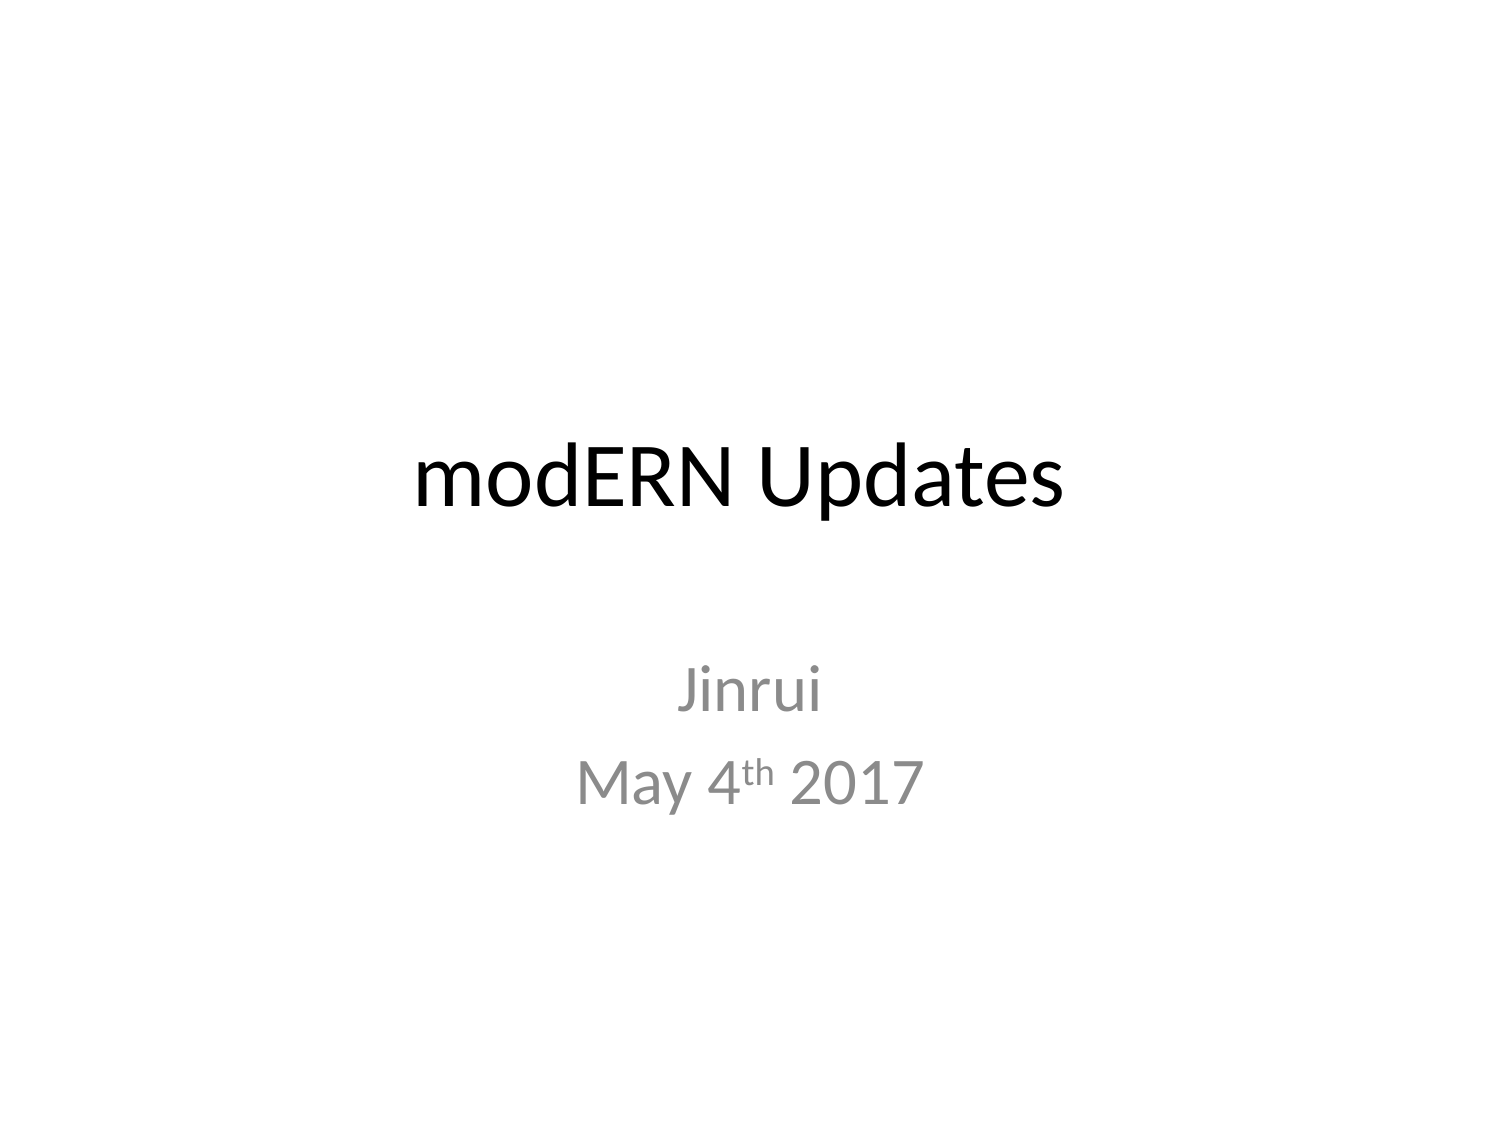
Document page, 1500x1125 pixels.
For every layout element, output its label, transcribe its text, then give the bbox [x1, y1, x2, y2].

title modERN Updates [112, 349, 1388, 591]
subtitle Jinrui May 4th 2017 [225, 637, 1275, 925]
